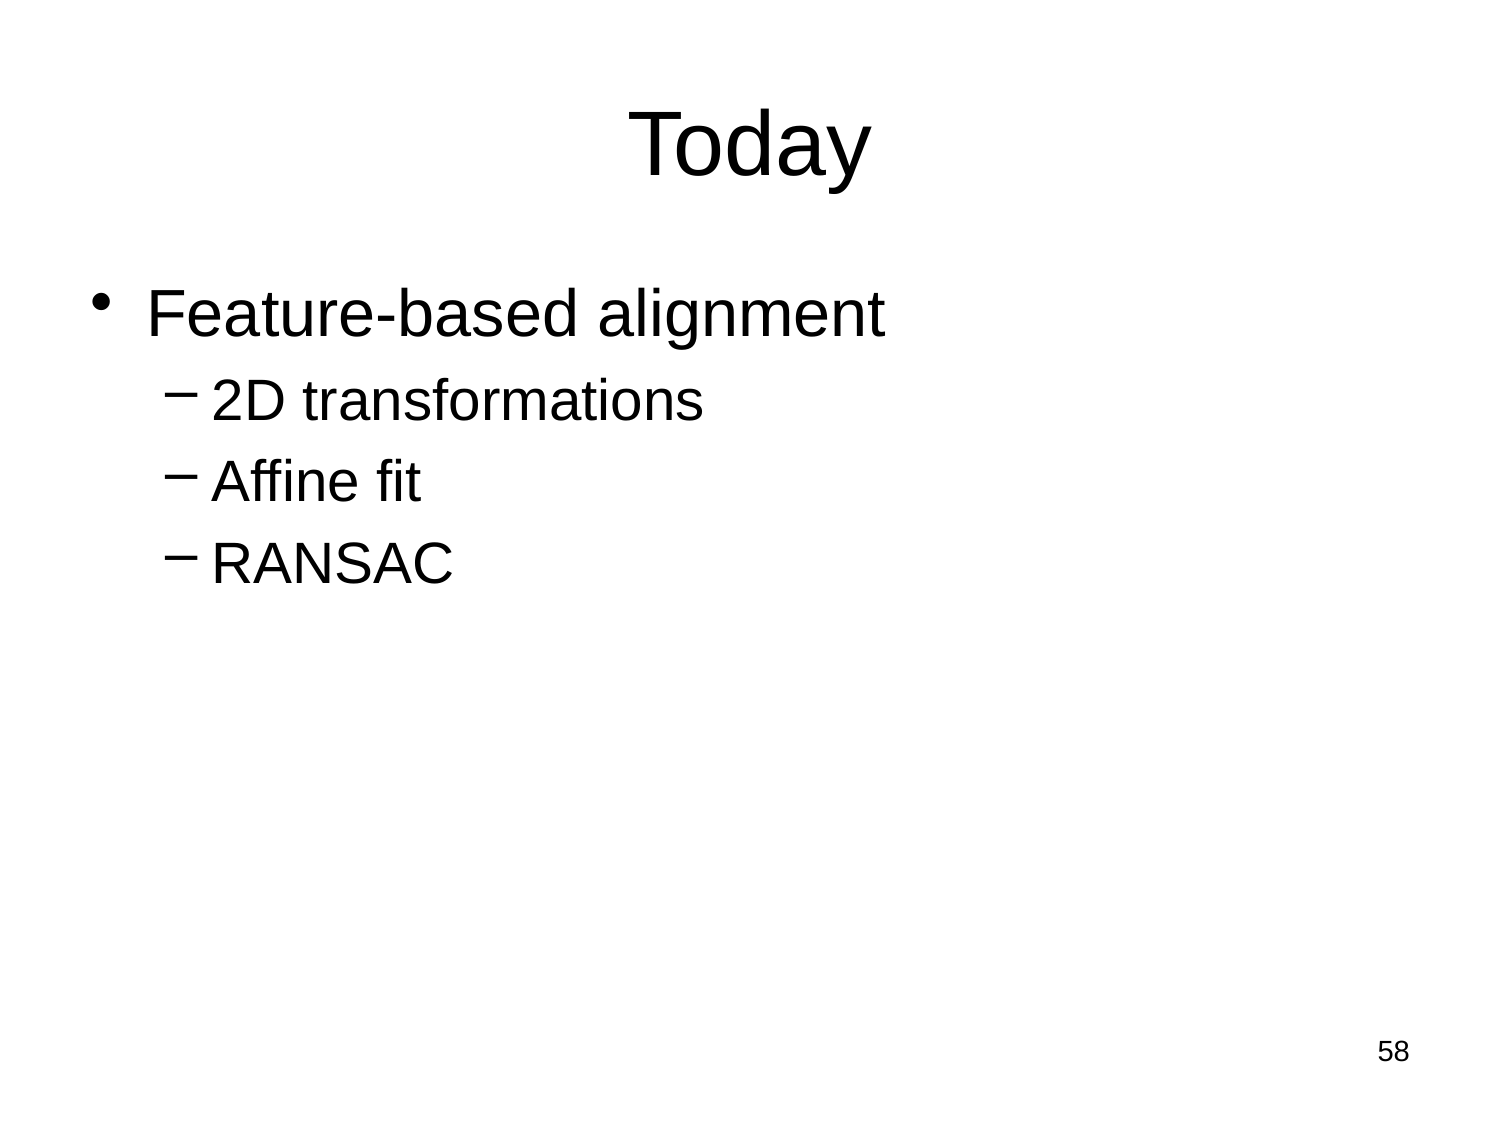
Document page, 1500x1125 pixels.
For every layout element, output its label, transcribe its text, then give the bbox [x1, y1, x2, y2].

slide_number 58 [1074, 1024, 1426, 1103]
title Today [74, 44, 1426, 233]
list Feature-based alignment 2D transformations Affine fit RANSAC [74, 262, 1426, 1006]
